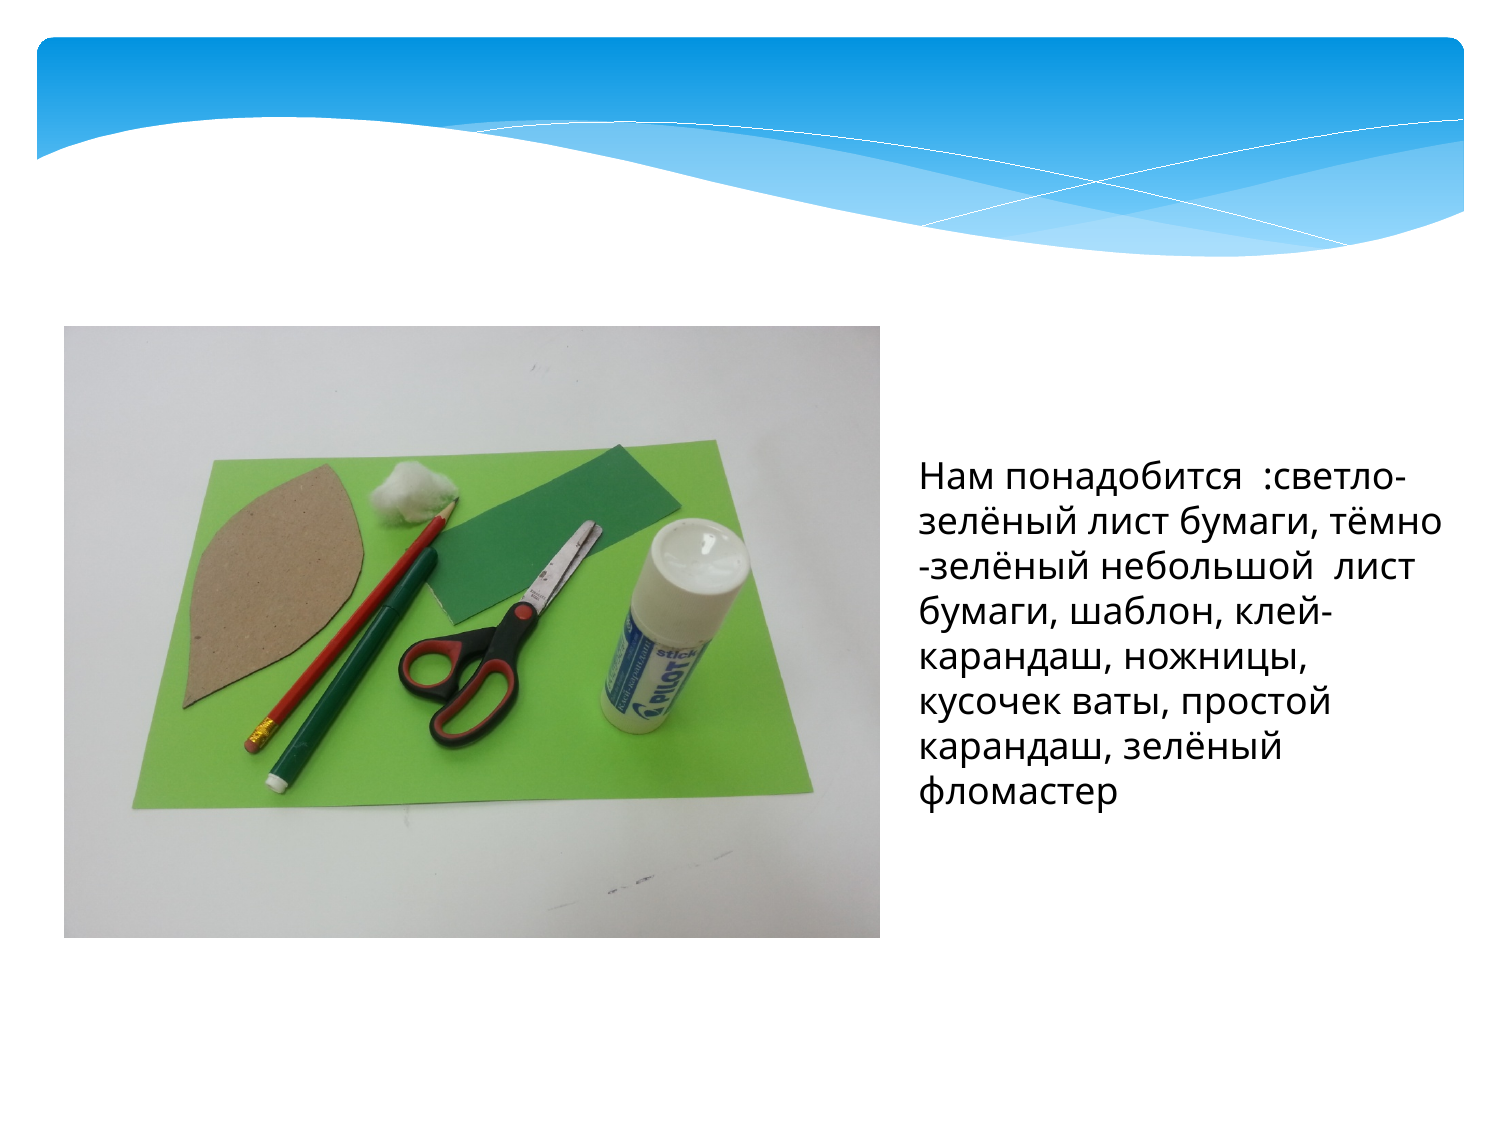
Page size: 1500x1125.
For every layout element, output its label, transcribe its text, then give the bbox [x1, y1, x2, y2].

text_box Нам понадобится :светло-зелёный лист бумаги, тёмно -зелёный небольшой лист бумаги, шаблон, клей-карандаш, ножницы, кусочек ваты, простой карандаш, зелёный фломастер [903, 444, 1459, 819]
picture [64, 325, 881, 938]
